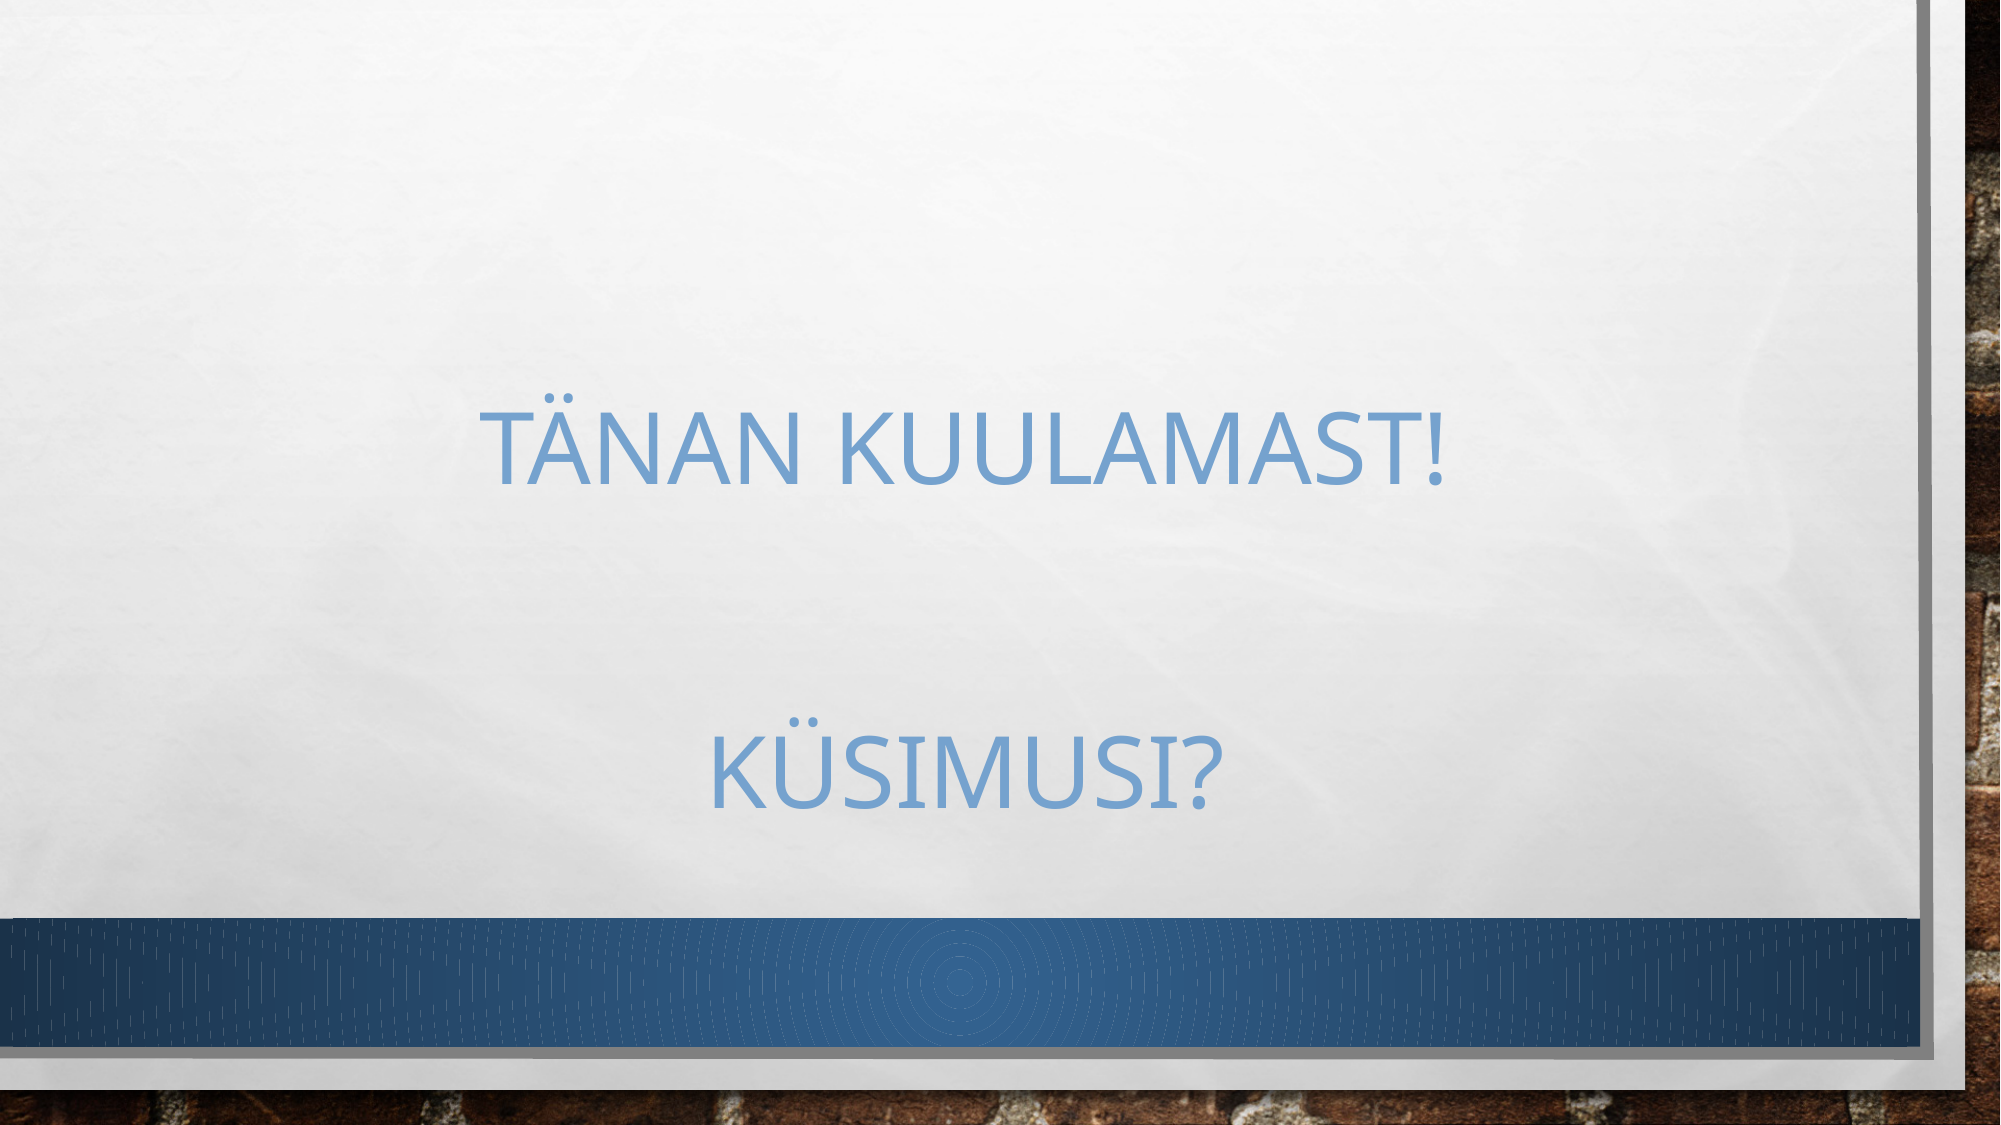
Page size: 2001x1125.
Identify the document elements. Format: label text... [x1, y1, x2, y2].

picture [0, 0, 2000, 1125]
title Tänan kuulamast! Küsimusi? [112, 112, 1818, 900]
